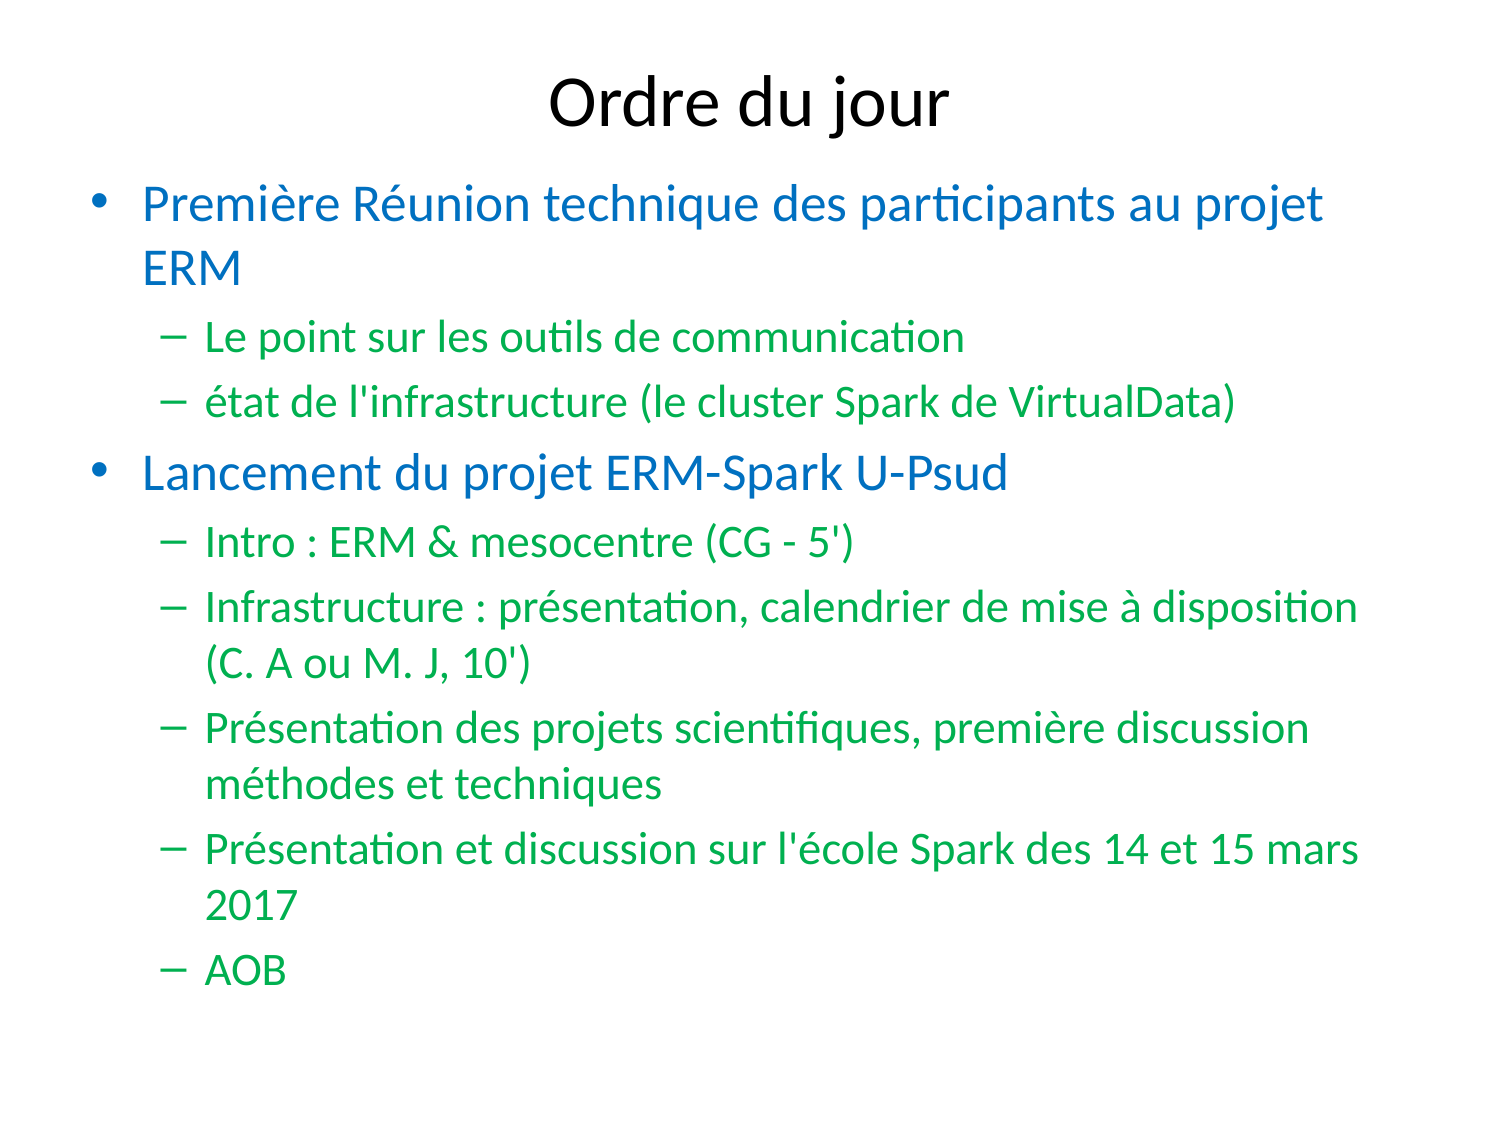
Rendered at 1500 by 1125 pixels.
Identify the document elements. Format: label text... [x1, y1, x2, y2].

title Ordre du jour [75, 45, 1425, 149]
list Première Réunion technique des participants au projet ERM Le point sur les outils de communication état de l'infrastructure (le cluster Spark de VirtualData) Lancement du projet ERM-Spark U-Psud Intro : ERM & mesocentre (CG - 5') Infrastructure : présentation, calendrier de mise à disposition (C. A ou M. J, 10') Présentation des projets scientifiques, première discussion méthodes et techniques Présentation et discussion sur l'école Spark des 14 et 15 mars 2017 AOB [75, 160, 1425, 1005]
